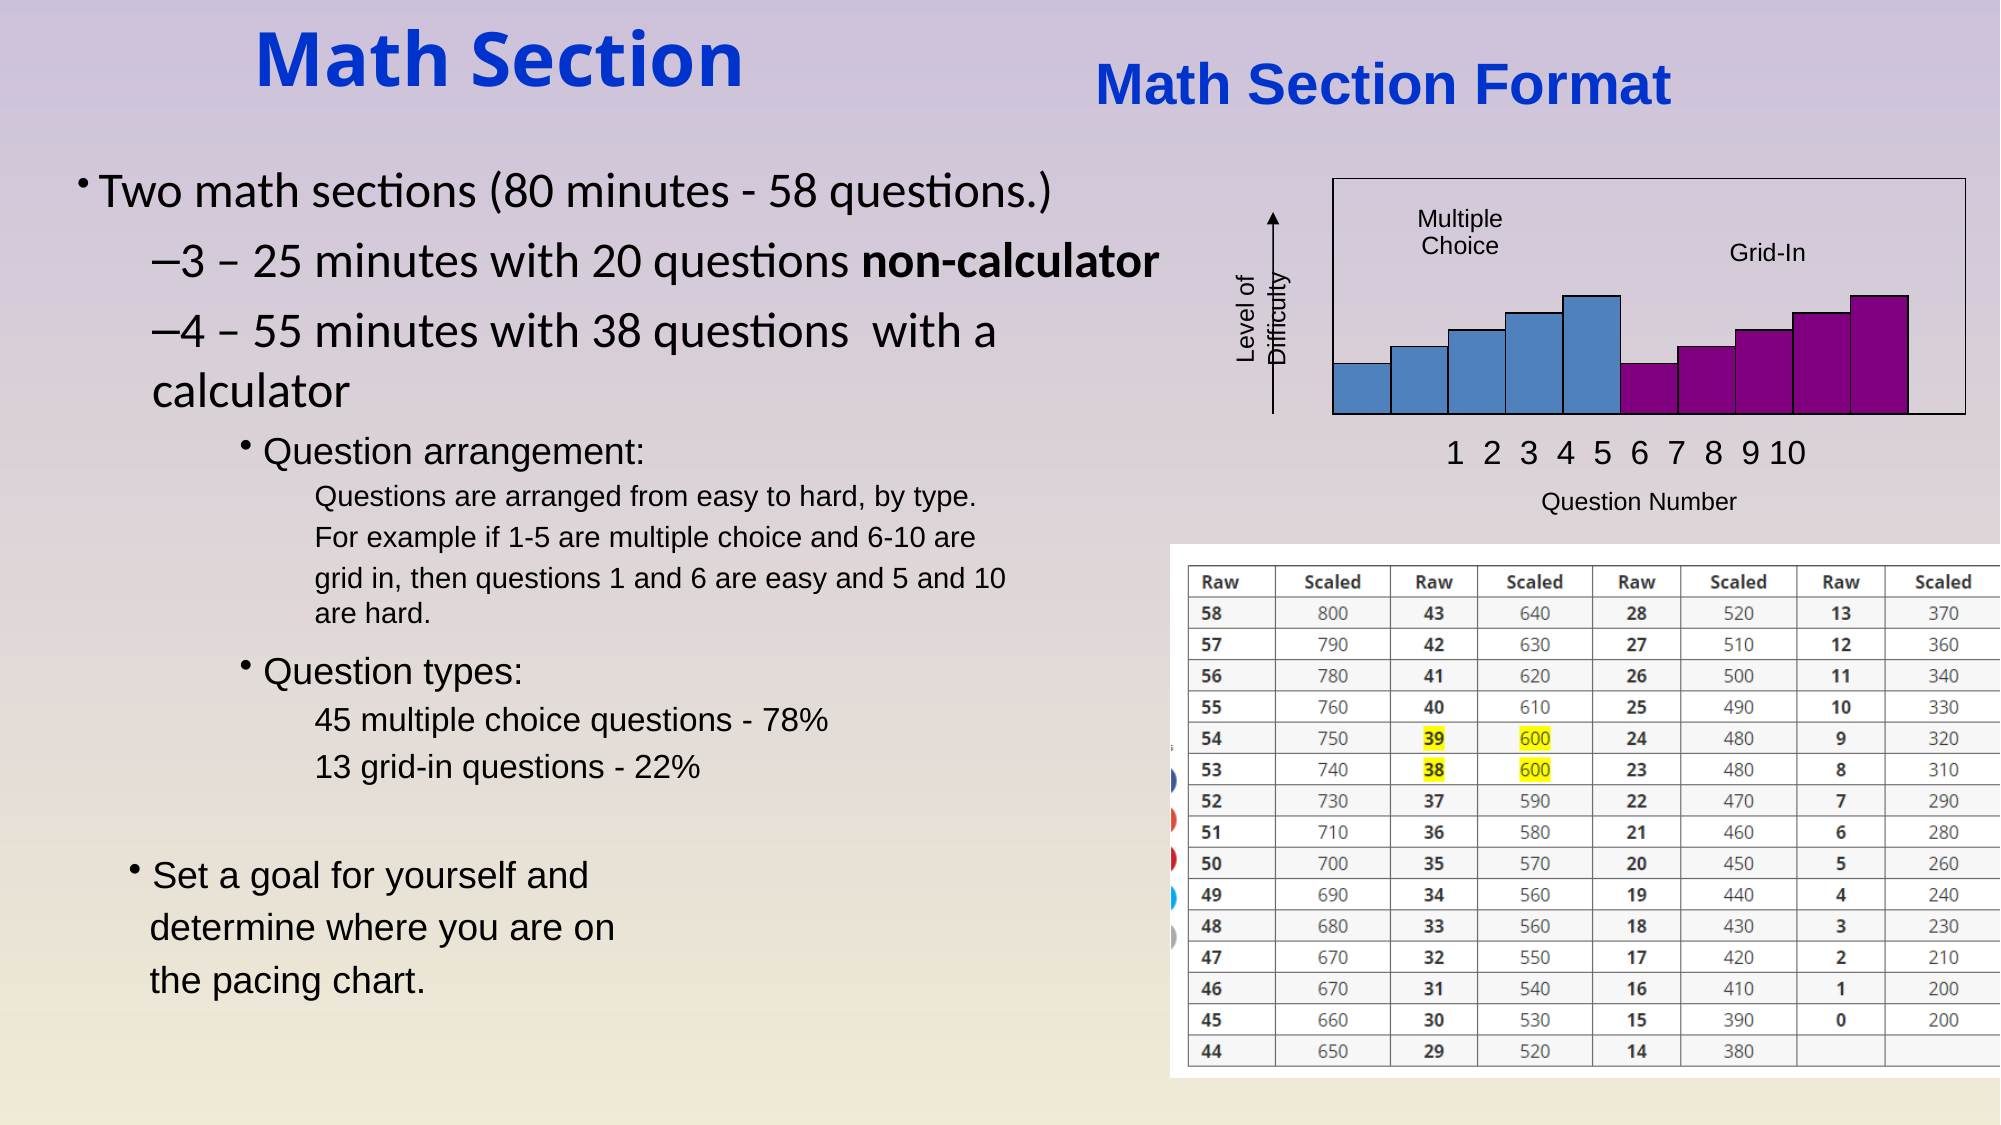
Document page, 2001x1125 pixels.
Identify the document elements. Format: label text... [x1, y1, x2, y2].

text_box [1212, 178, 1966, 539]
text_box Question arrangement: Questions are arranged from easy to hard, by type. For example if 1-5 are multiple choice and 6-10 are grid in, then questions 1 and 6 are easy and 5 and 10 are hard. [224, 419, 1050, 657]
text_box Math Section [131, 14, 868, 111]
text_box Math Section Format [912, 39, 1687, 125]
text_box Question types: 45 multiple choice questions - 78% 13 grid-in questions - 22% [224, 639, 874, 821]
list Two math sections (80 minutes - 58 questions.) 3 – 25 minutes with 20 questions non-calculator 4 – 55 minutes with 38 questions with a calculator [62, 150, 1220, 453]
picture [1170, 543, 2000, 1078]
text_box Set a goal for yourself and determine where you are on the pacing chart. [113, 843, 887, 1023]
